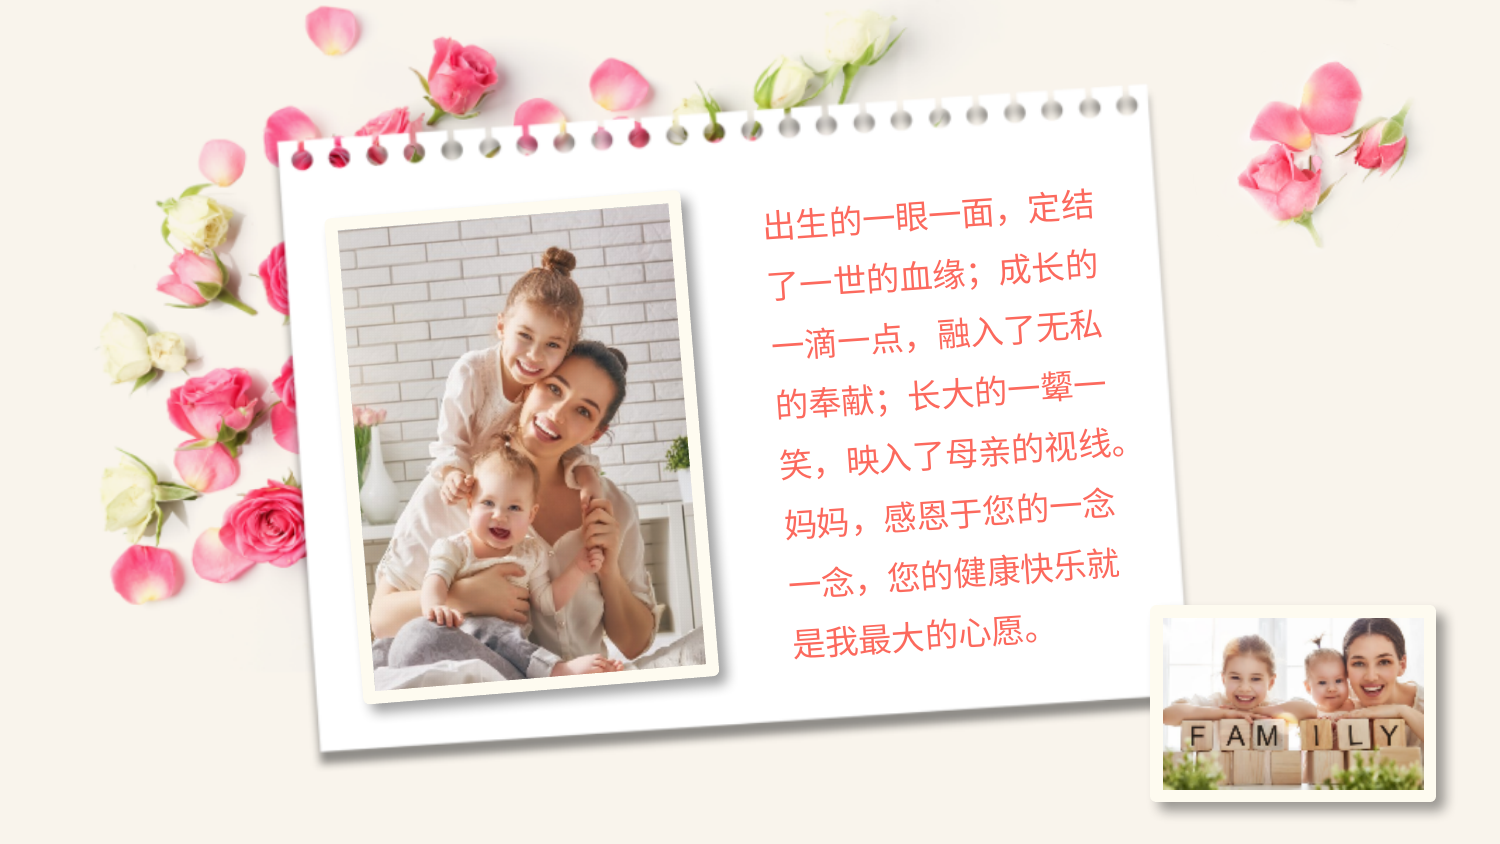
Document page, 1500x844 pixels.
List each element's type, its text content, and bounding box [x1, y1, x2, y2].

picture [0, 0, 1500, 844]
text_box 出生的一眼一面，定结了一世的血缘；成长的一滴一点，融入了无私的奉献；长大的一颦一笑，映入了母亲的视线。妈妈，感恩于您的一念一念，您的健康快乐就是我最大的心愿。 [744, 153, 1154, 673]
